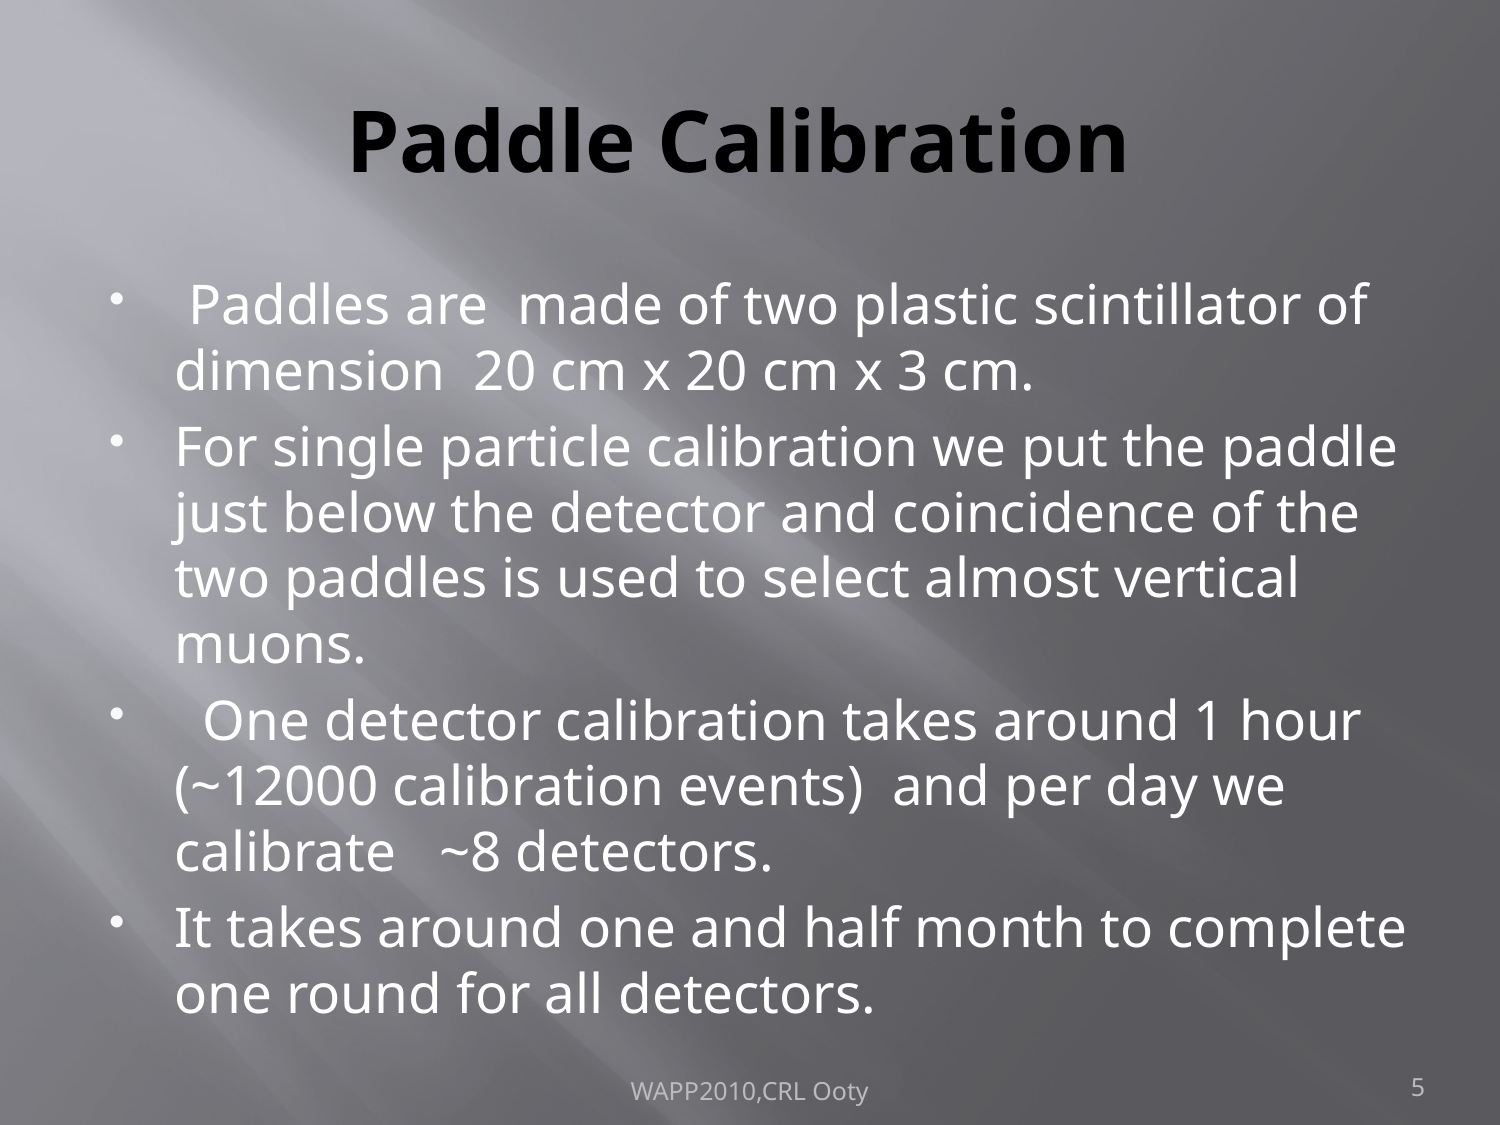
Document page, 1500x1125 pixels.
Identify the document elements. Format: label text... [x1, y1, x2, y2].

title Paddle Calibration [75, 45, 1425, 233]
footer WAPP2010,CRL Ooty [512, 1052, 988, 1113]
list Paddles are made of two plastic scintillator of dimension 20 cm x 20 cm x 3 cm. For single particle calibration we put the paddle just below the detector and coincidence of the two paddles is used to select almost vertical muons. One detector calibration takes around 1 hour (~12000 calibration events) and per day we calibrate ~8 detectors. It takes around one and half month to complete one round for all detectors. [75, 262, 1425, 1035]
slide_number 5 [1299, 1052, 1425, 1113]
